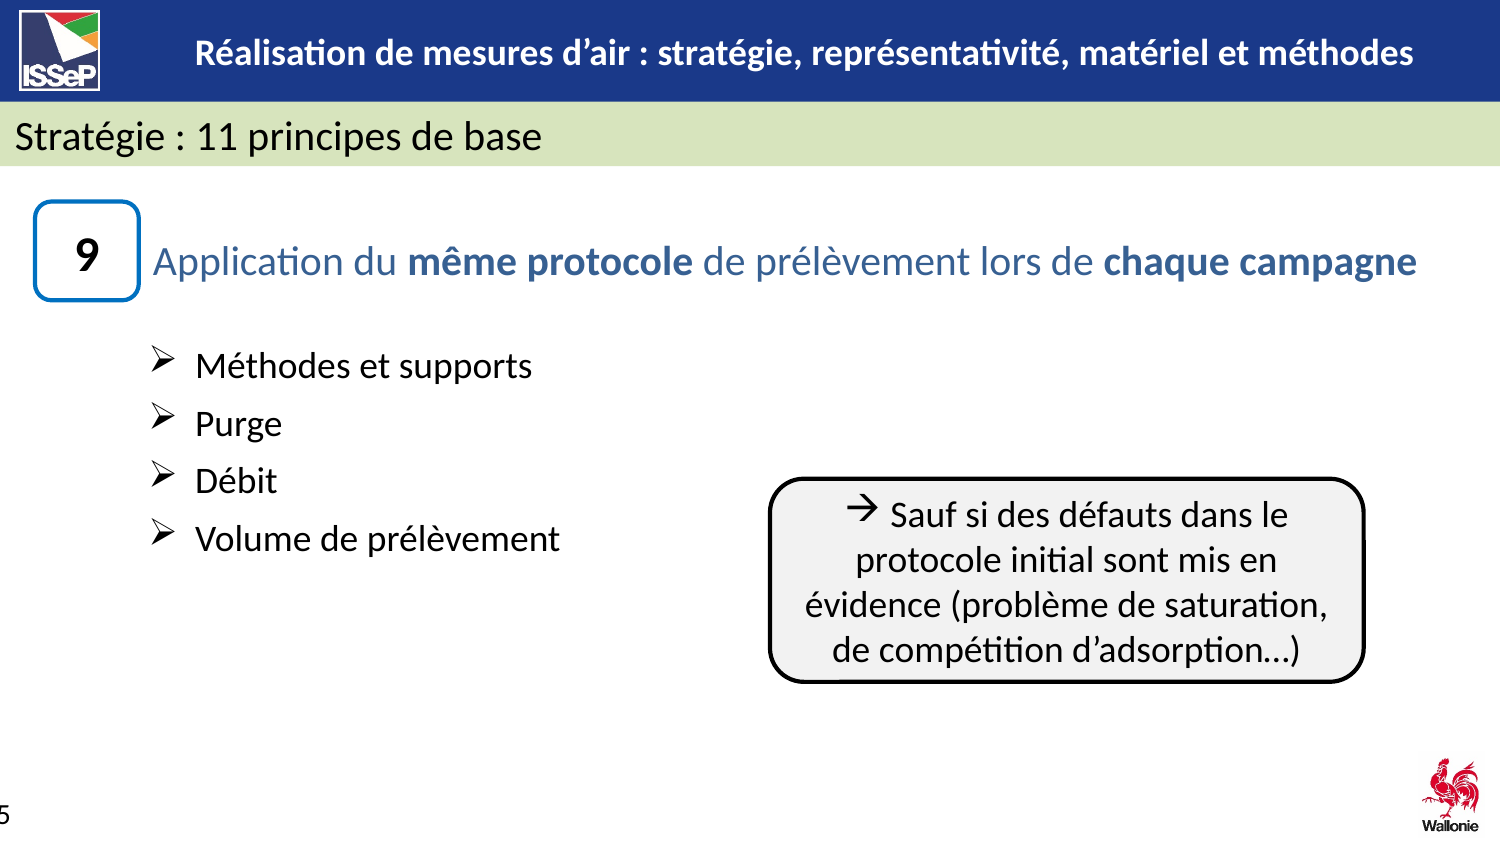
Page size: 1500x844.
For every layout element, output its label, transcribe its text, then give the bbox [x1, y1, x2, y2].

text_box Application du même protocole de prélèvement lors de chaque campagne Méthodes et supports Purge Débit Volume de prélèvement [63, 226, 1435, 567]
picture [19, 10, 100, 91]
text_box Stratégie : 11 principes de base [0, 101, 1500, 167]
text_box Sauf si des défauts dans le protocole initial sont mis en évidence (problème de saturation, de compétition d’adsorption…) [767, 476, 1366, 684]
picture [1418, 751, 1485, 838]
text_box 9 [32, 199, 141, 303]
